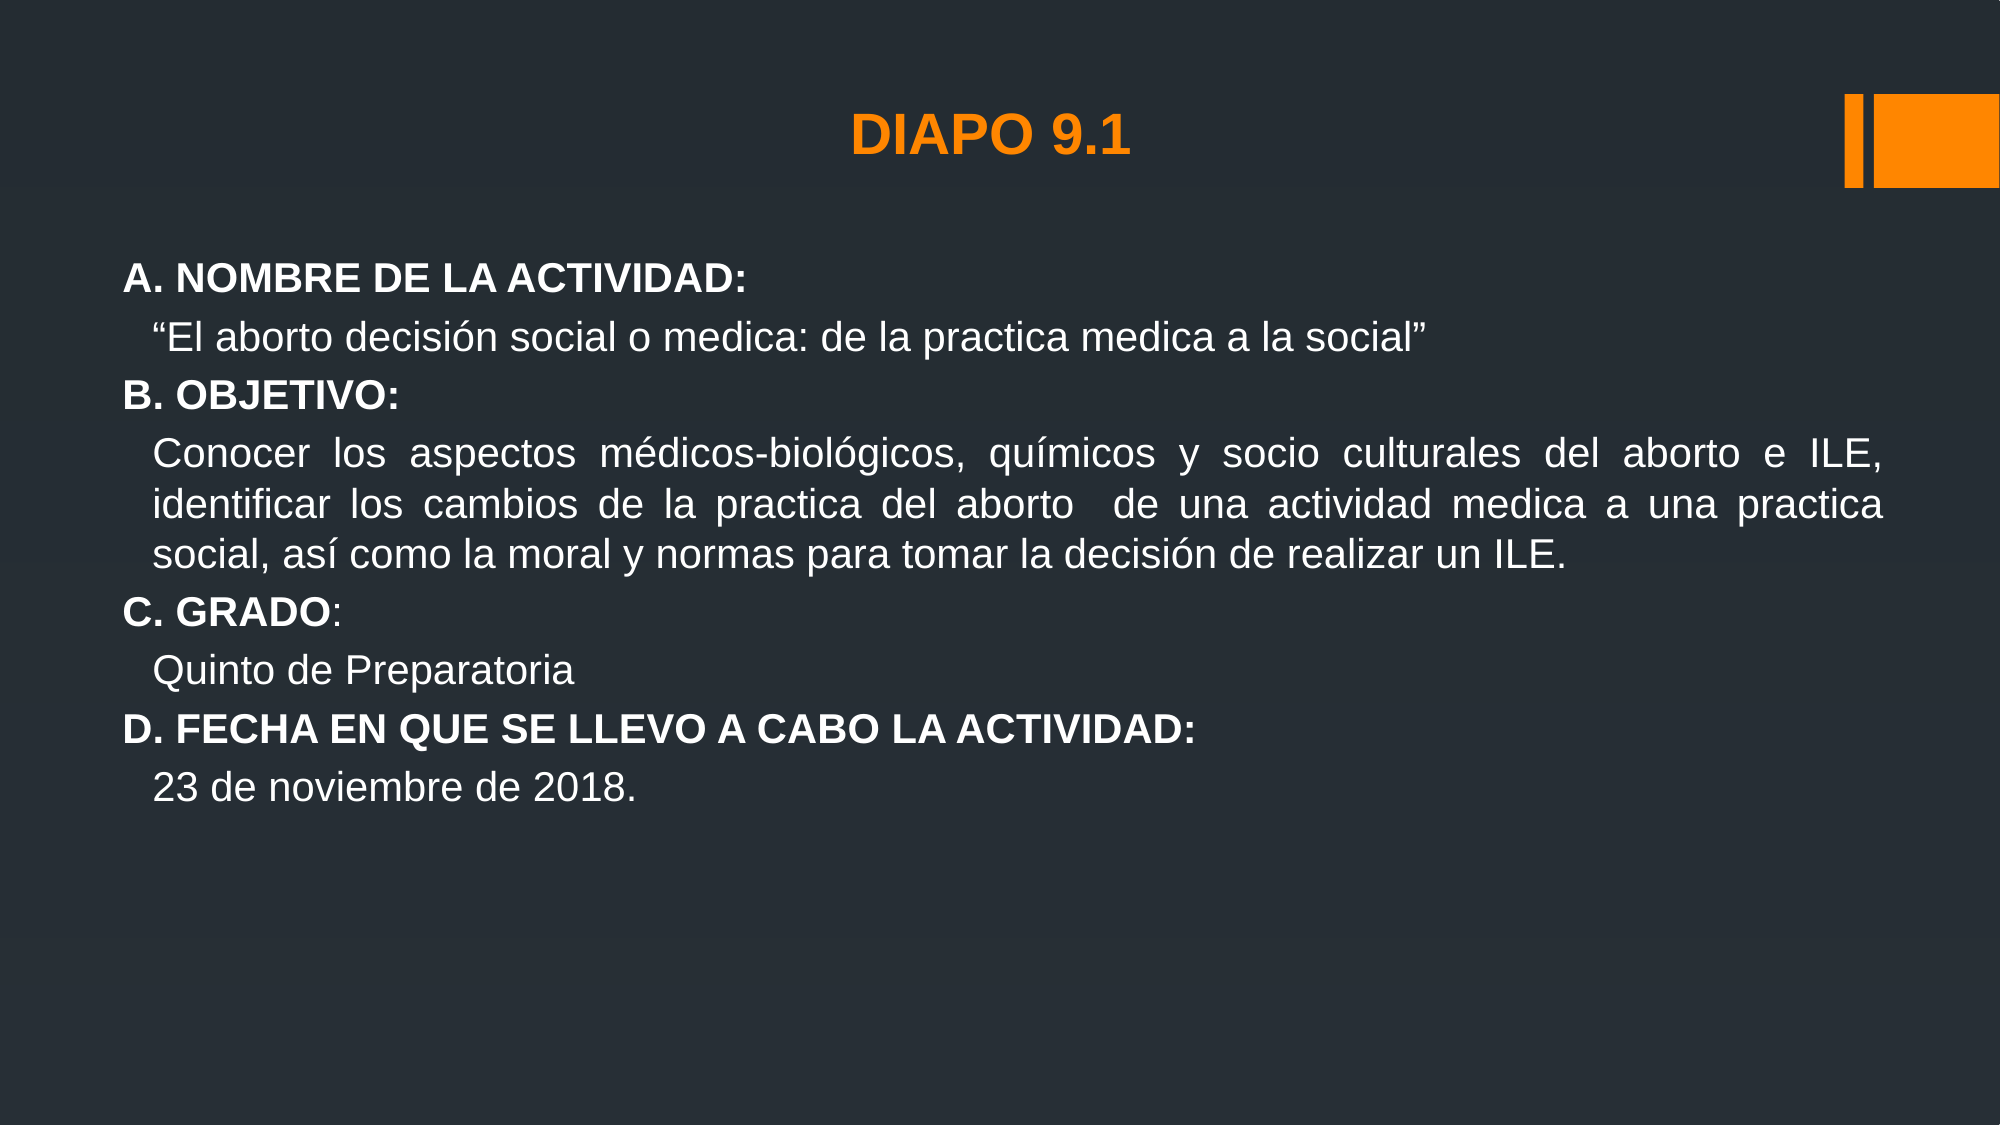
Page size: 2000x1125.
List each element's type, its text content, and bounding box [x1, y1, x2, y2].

list A. NOMBRE DE LA ACTIVIDAD: “El aborto decisión social o medica: de la practica medica a la social” B. OBJETIVO: Conocer los aspectos médicos-biológicos, químicos y socio culturales del aborto e ILE, identificar los cambios de la practica del aborto de una actividad medica a una practica social, así como la moral y normas para tomar la decisión de realizar un ILE. C. GRADO: Quinto de Preparatoria D. FECHA EN QUE SE LLEVO A CABO LA ACTIVIDAD: 23 de noviembre de 2018. [99, 243, 1900, 1038]
title DIAPO 9.1 [99, 78, 1900, 243]
